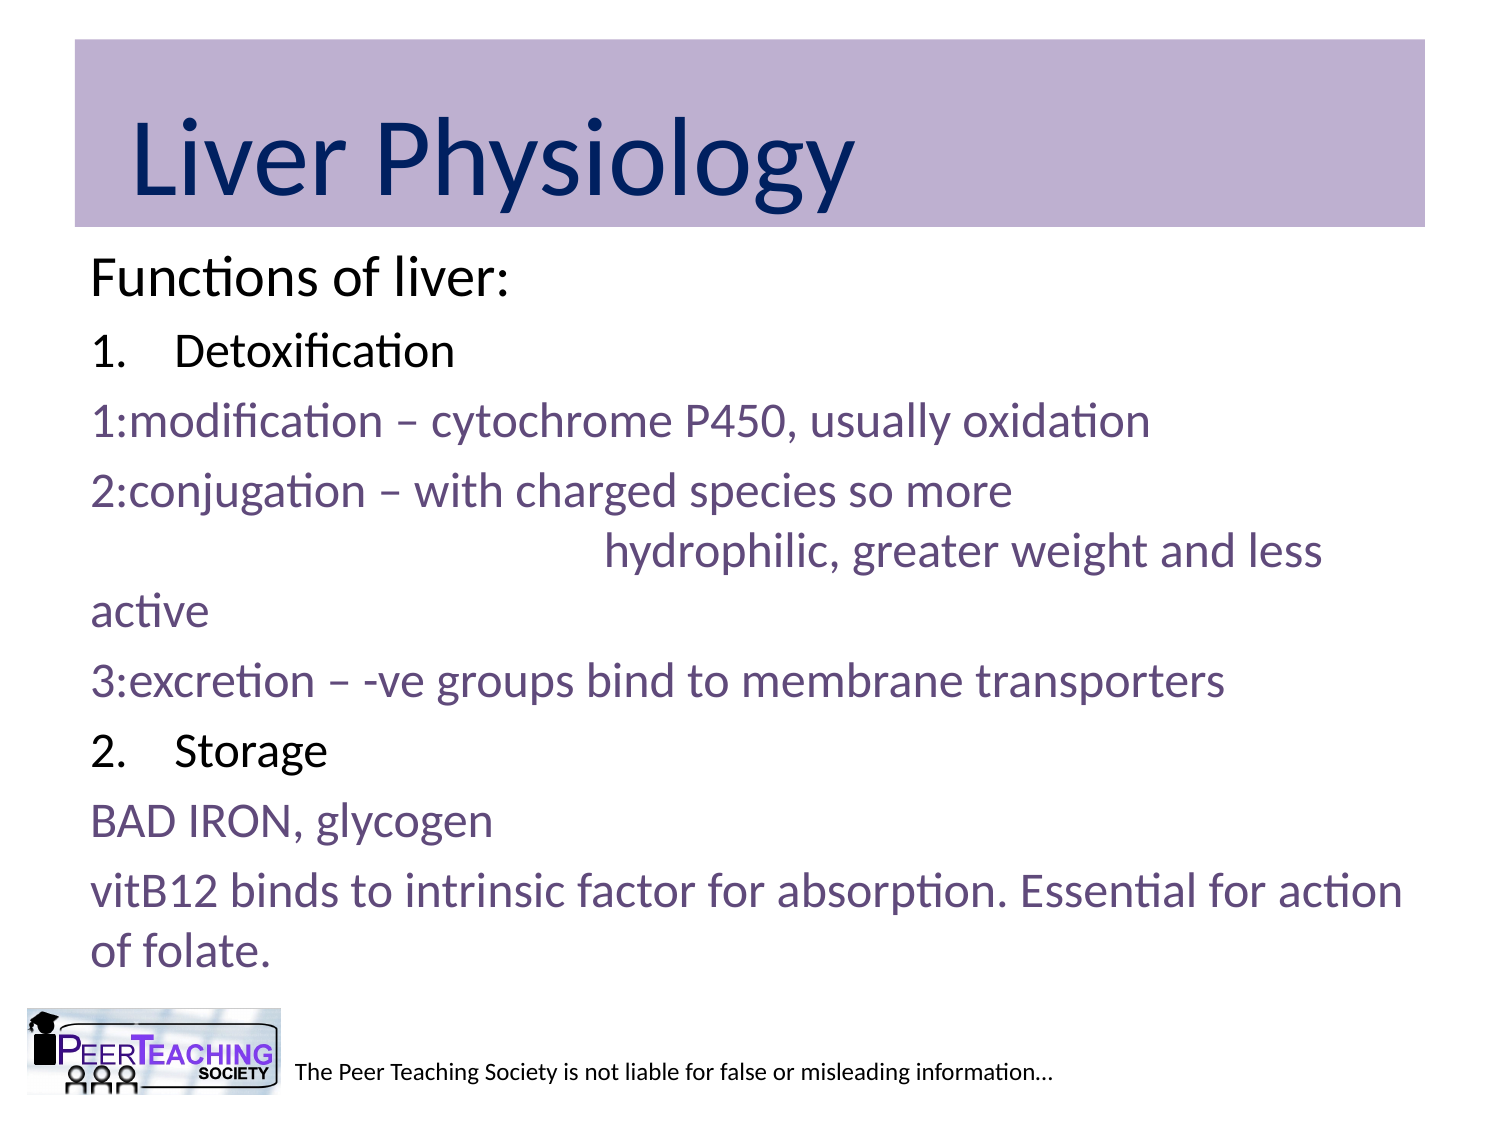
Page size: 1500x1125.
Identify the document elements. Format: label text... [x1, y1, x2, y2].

text_box Liver Physiology [115, 75, 1466, 225]
list Functions of liver: Detoxification 1:modification – cytochrome P450, usually oxidation 2:conjugation – with charged species so more hydrophilic, greater weight and less active 3:excretion – -ve groups bind to membrane transporters Storage BAD IRON, glycogen vitB12 binds to intrinsic factor for absorption. Essential for action of folate. [75, 230, 1446, 977]
text_box The Peer Teaching Society is not liable for false or misleading information… [285, 1048, 1112, 1094]
picture [26, 1007, 281, 1095]
text_box [74, 39, 1425, 227]
